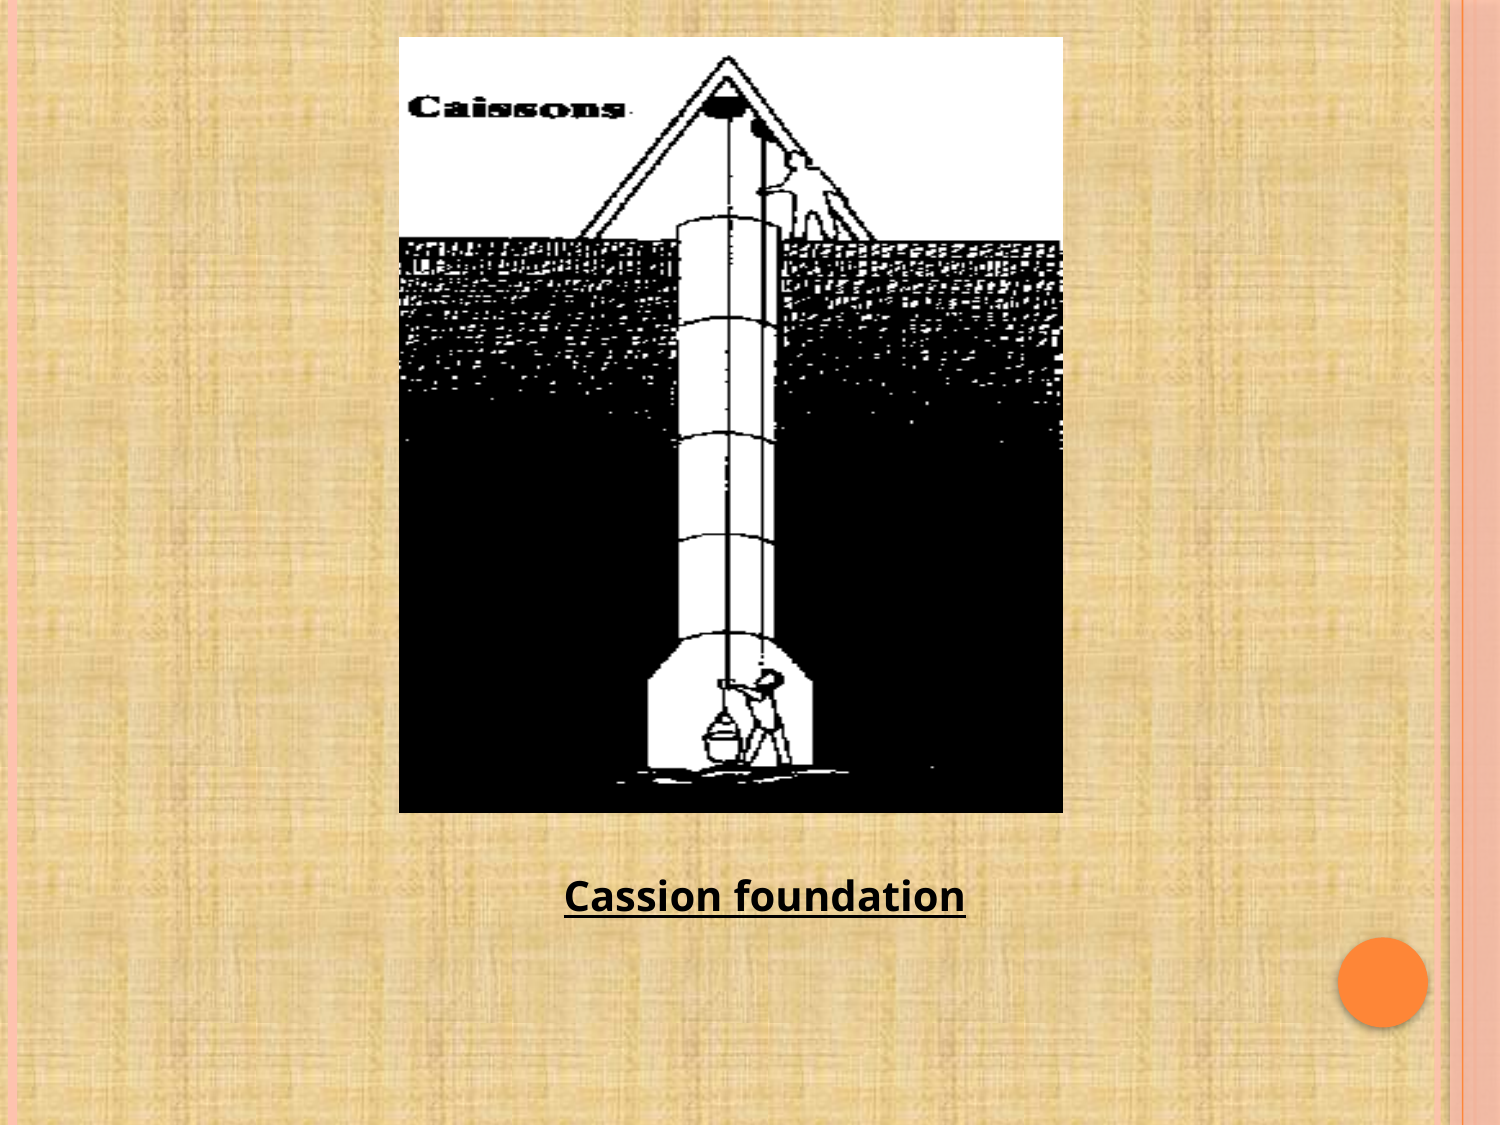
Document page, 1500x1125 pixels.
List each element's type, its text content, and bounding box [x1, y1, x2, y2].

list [399, 36, 1063, 813]
picture [0, 0, 7, 1125]
picture [1441, 0, 1449, 1125]
text_box Cassion foundation [473, 862, 1057, 928]
picture [18, 0, 1434, 1125]
